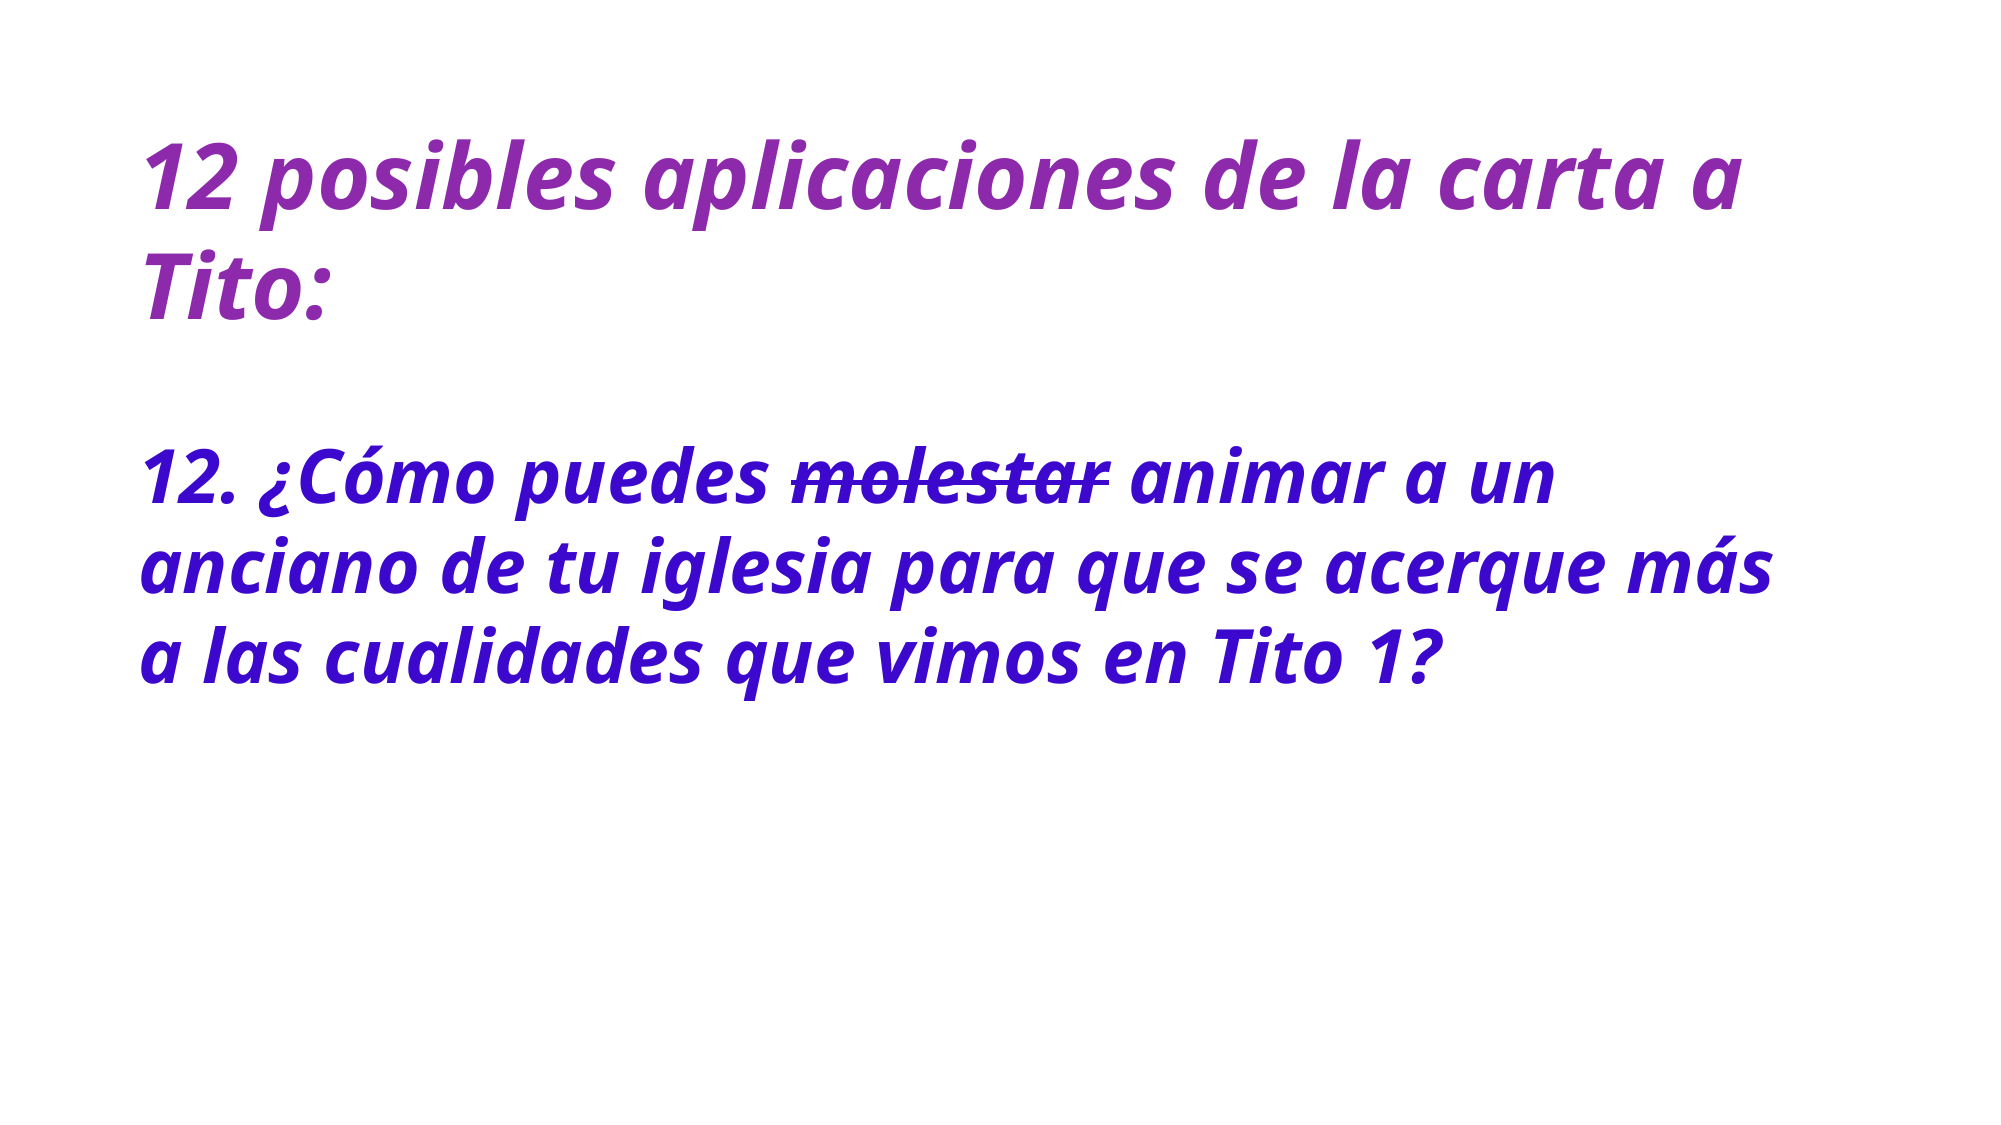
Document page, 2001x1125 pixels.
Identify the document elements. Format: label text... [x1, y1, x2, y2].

text_box 12 posibles aplicaciones de la carta a Tito: 12. ¿Cómo puedes molestar animar a un anciano de tu iglesia para que se acerque más a las cualidades que vimos en Tito 1? [123, 110, 1803, 706]
